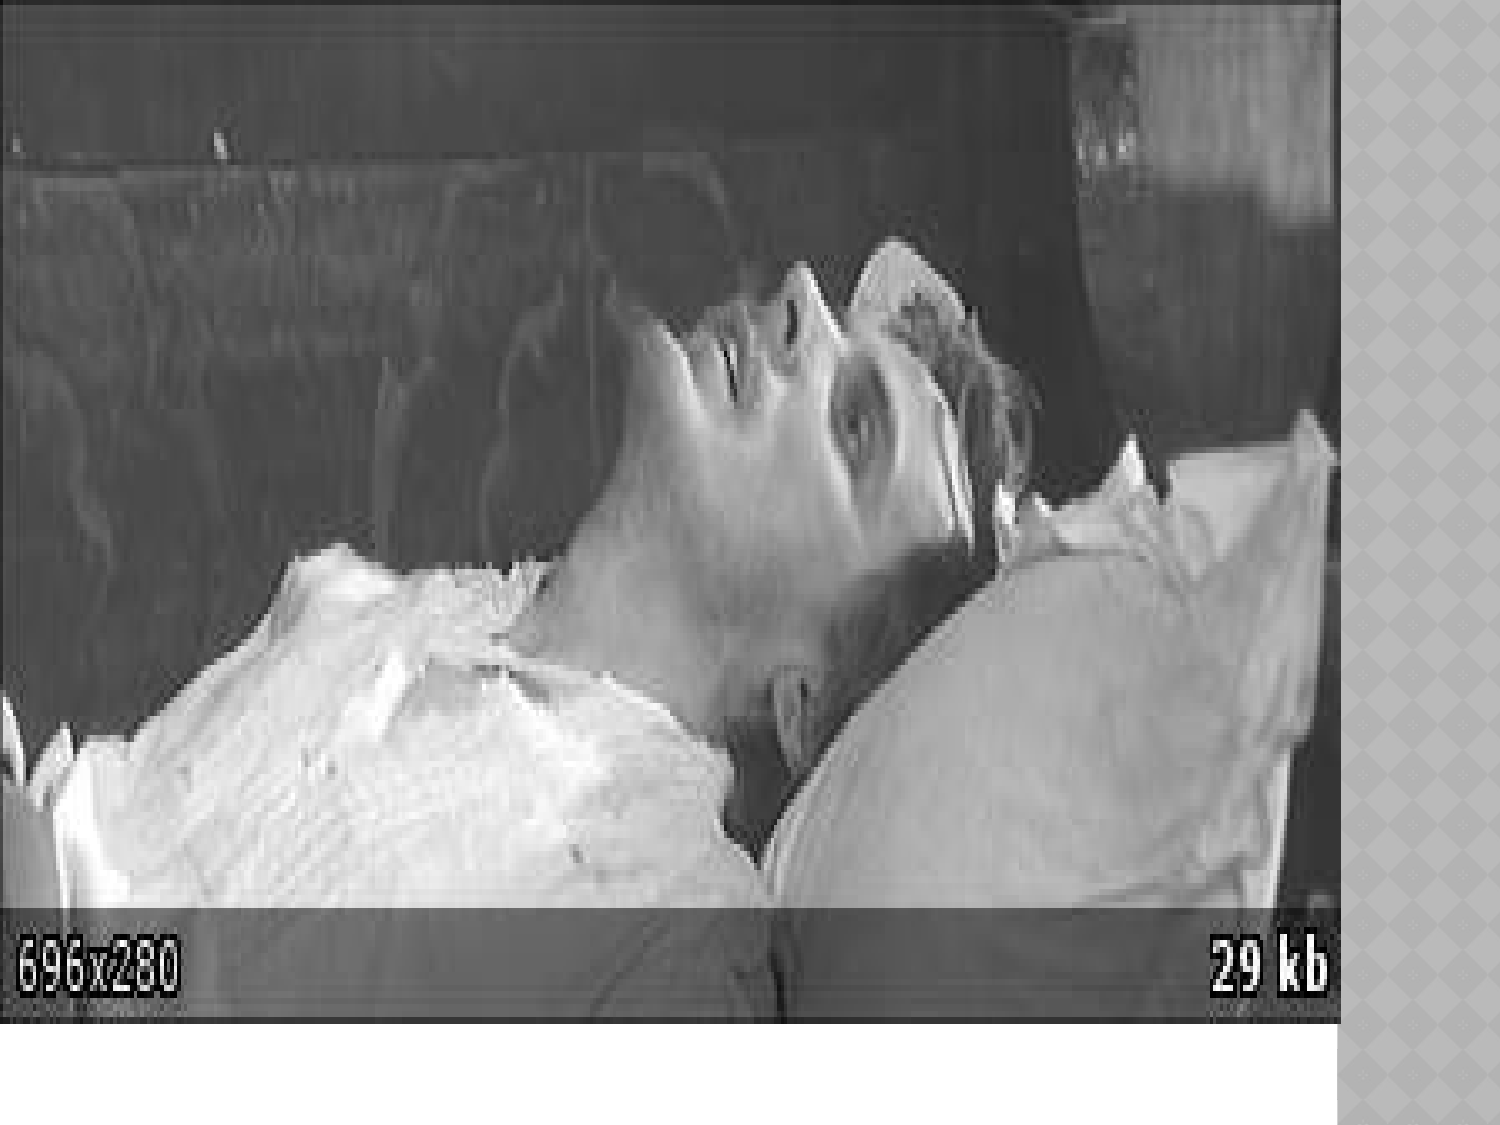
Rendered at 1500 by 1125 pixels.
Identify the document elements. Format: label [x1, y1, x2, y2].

list [0, 0, 1341, 1024]
